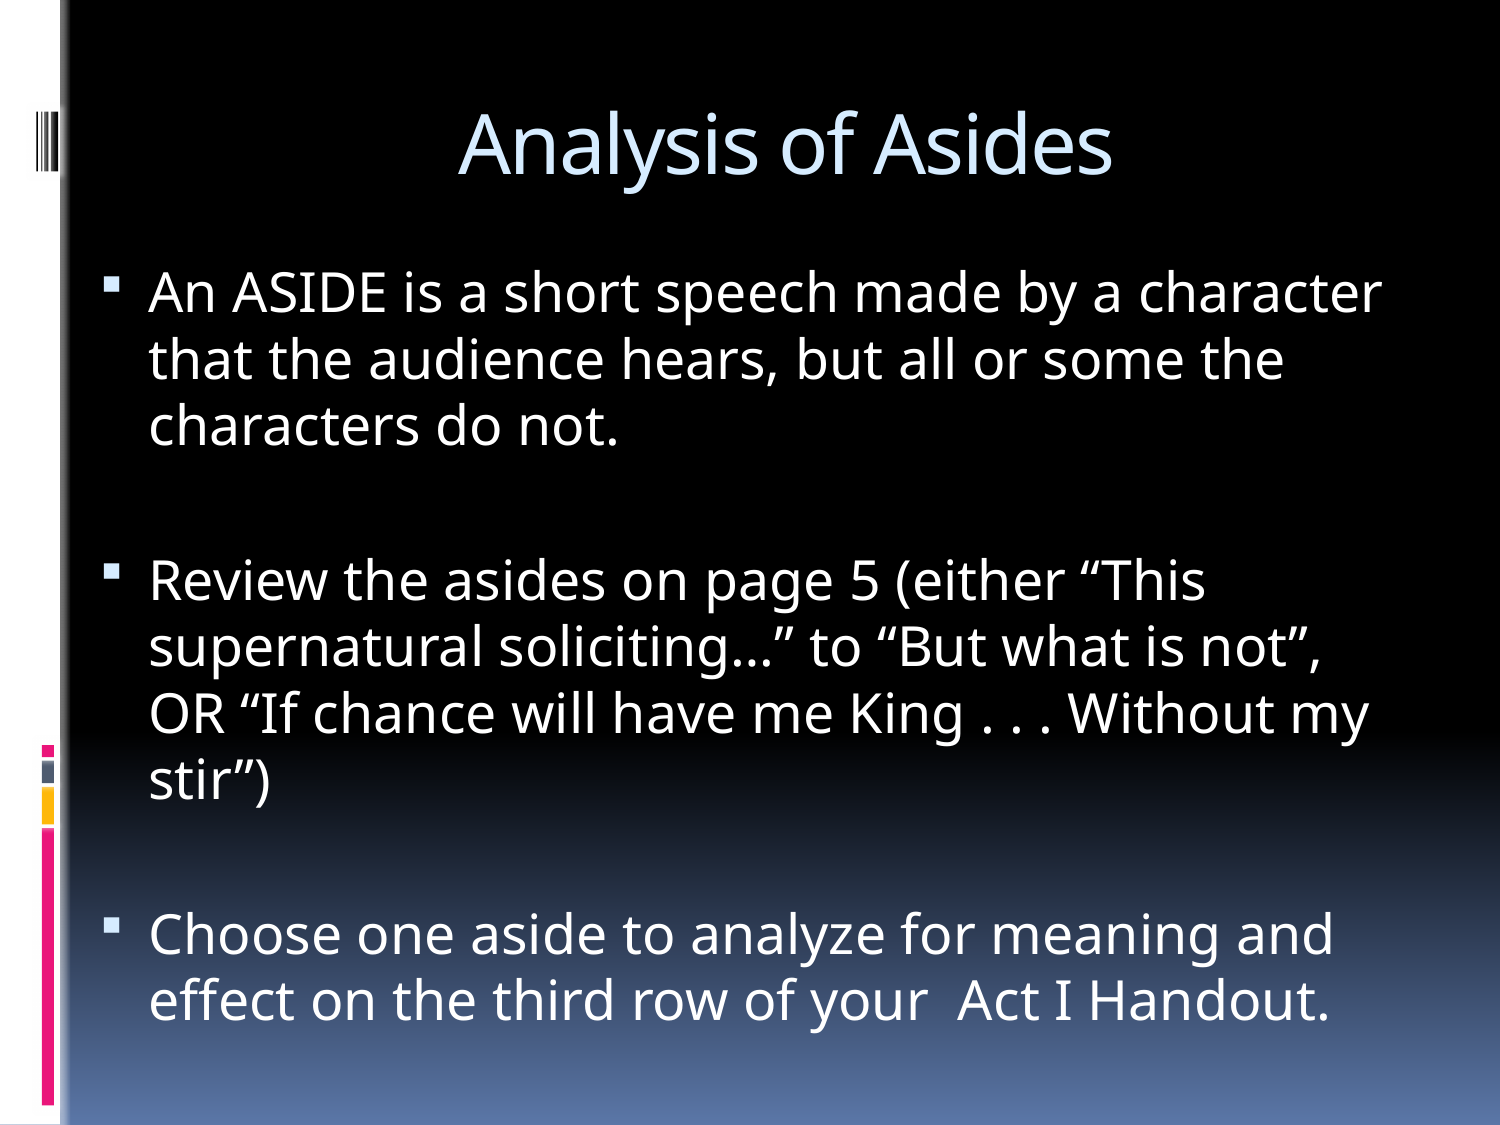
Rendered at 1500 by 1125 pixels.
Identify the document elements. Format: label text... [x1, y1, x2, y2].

list An ASIDE is a short speech made by a character that the audience hears, but all or some the characters do not. Review the asides on page 5 (either “This supernatural soliciting…” to “But what is not”, OR “If chance will have me King . . . Without my stir”) Choose one aside to analyze for meaning and effect on the third row of your Act I Handout. [75, 249, 1425, 1059]
title Analysis of Asides [150, 83, 1425, 234]
